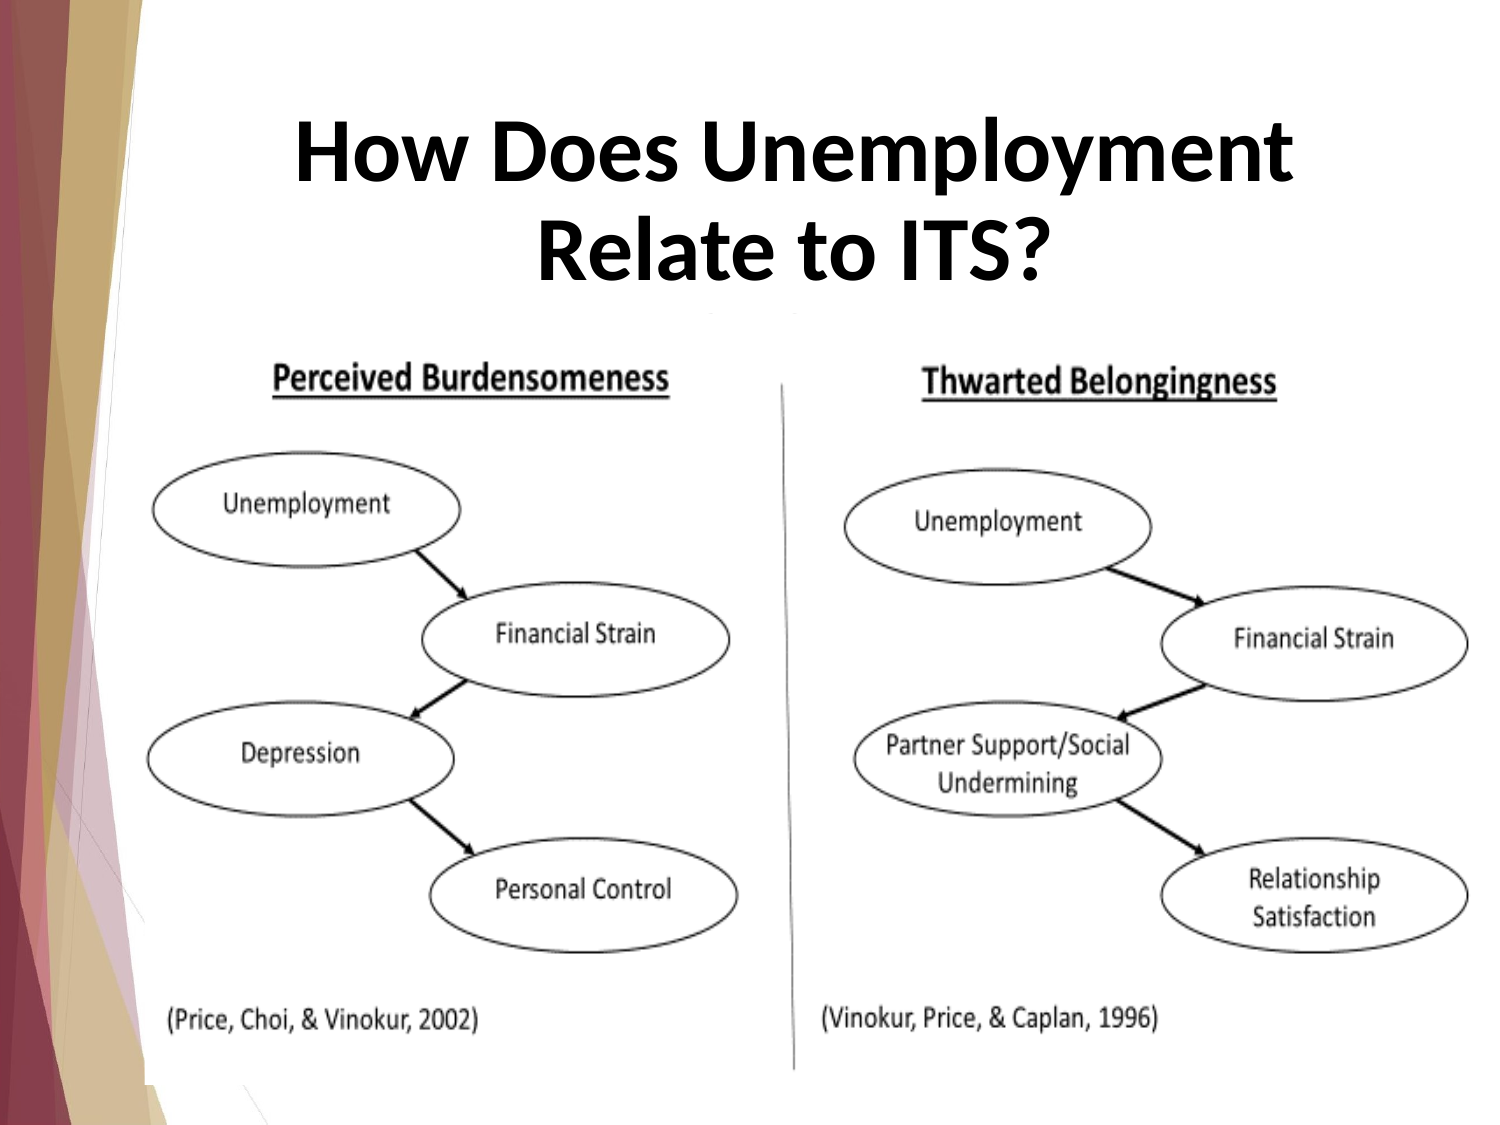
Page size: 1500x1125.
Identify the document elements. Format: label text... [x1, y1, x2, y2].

title How Does Unemployment Relate to ITS? [200, 94, 1391, 223]
picture [0, 0, 1495, 1125]
